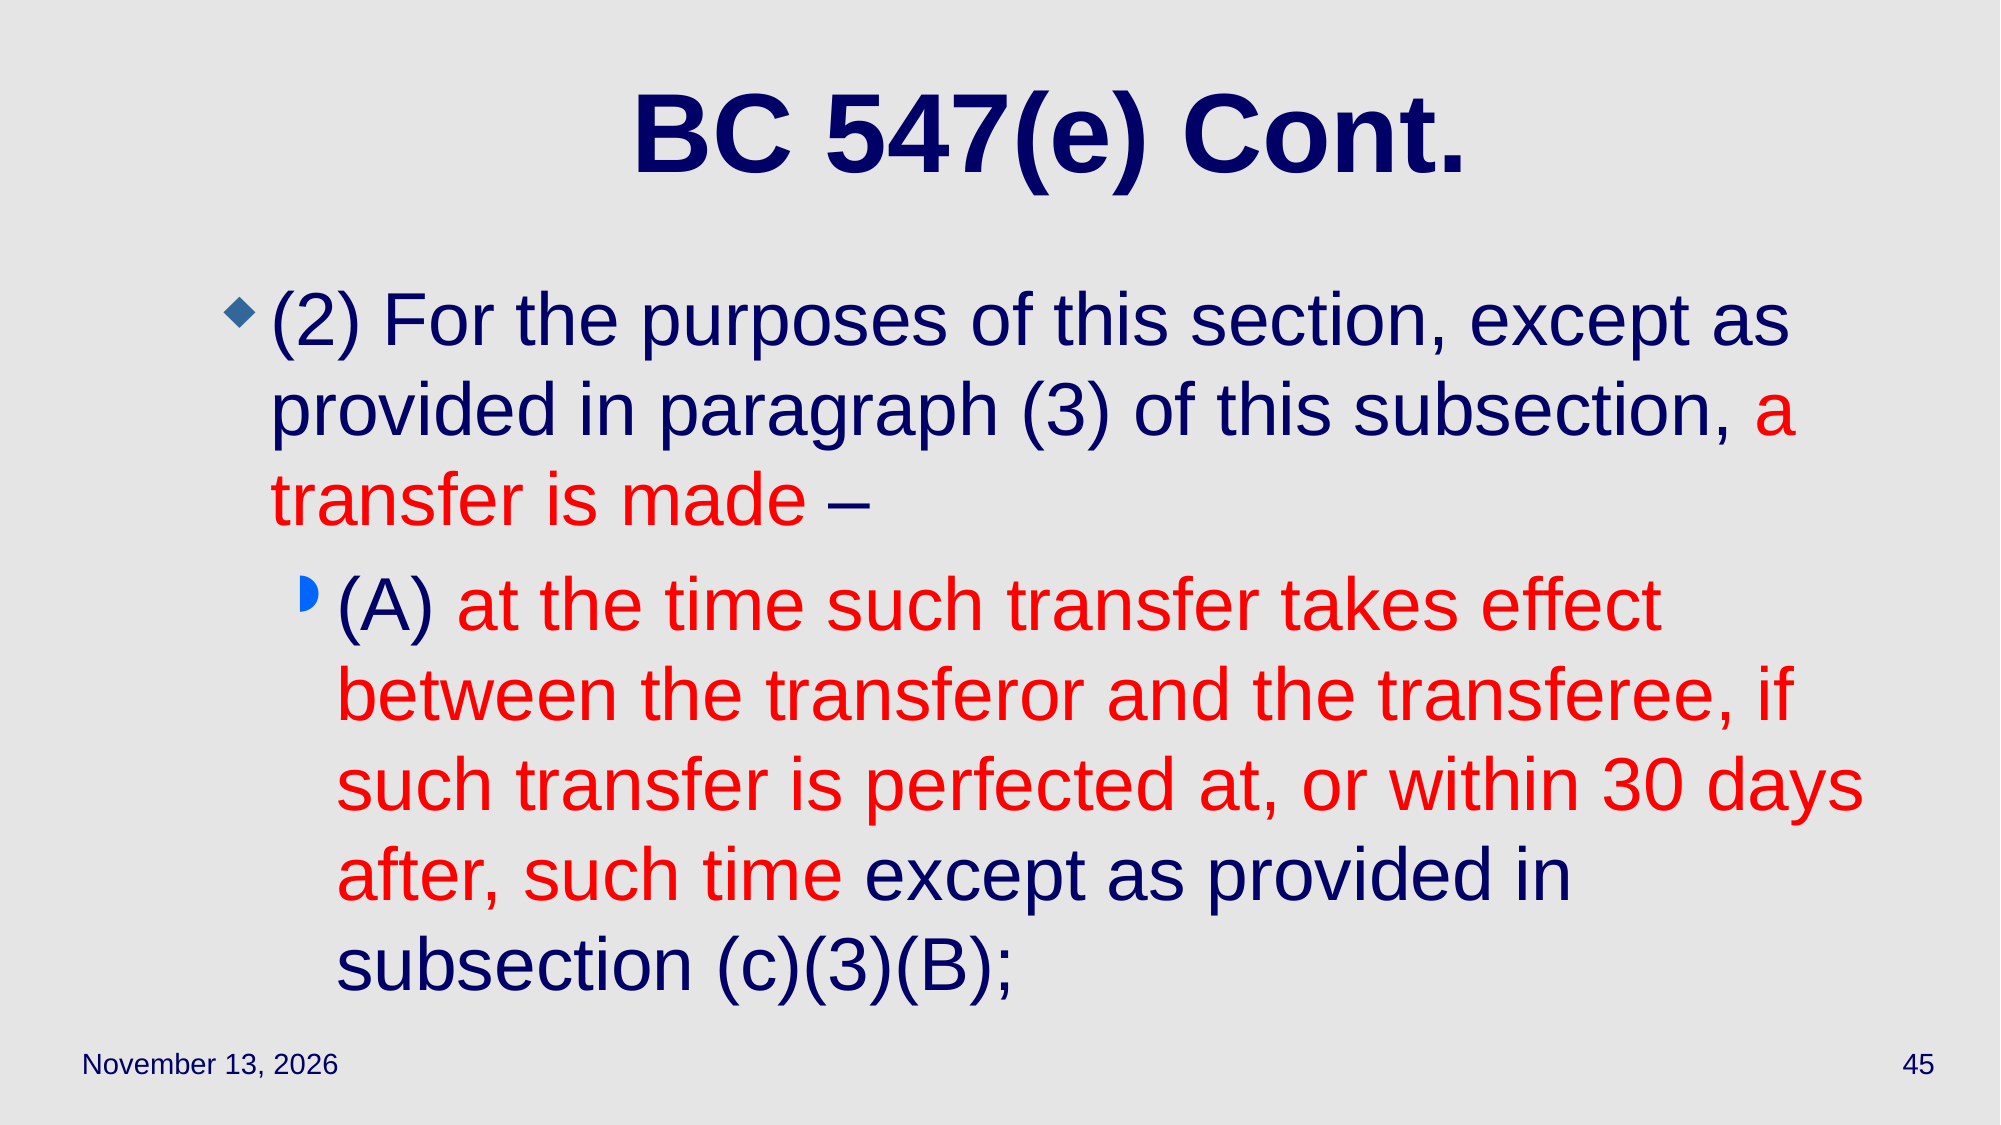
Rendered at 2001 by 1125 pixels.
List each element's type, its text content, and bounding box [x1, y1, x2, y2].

slide_number 45 [1533, 1024, 1951, 1101]
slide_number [66, 1024, 484, 1101]
title BC 547(e) Cont. [133, 50, 1967, 238]
list (2) For the purposes of this section, except as provided in paragraph (3) of this subsection, a transfer is made – (A) at the time such transfer takes effect between the transferor and the transferee, if such transfer is perfected at, or within 30 days after, such time except as provided in subsection (c)(3)(B); [133, 262, 1967, 938]
